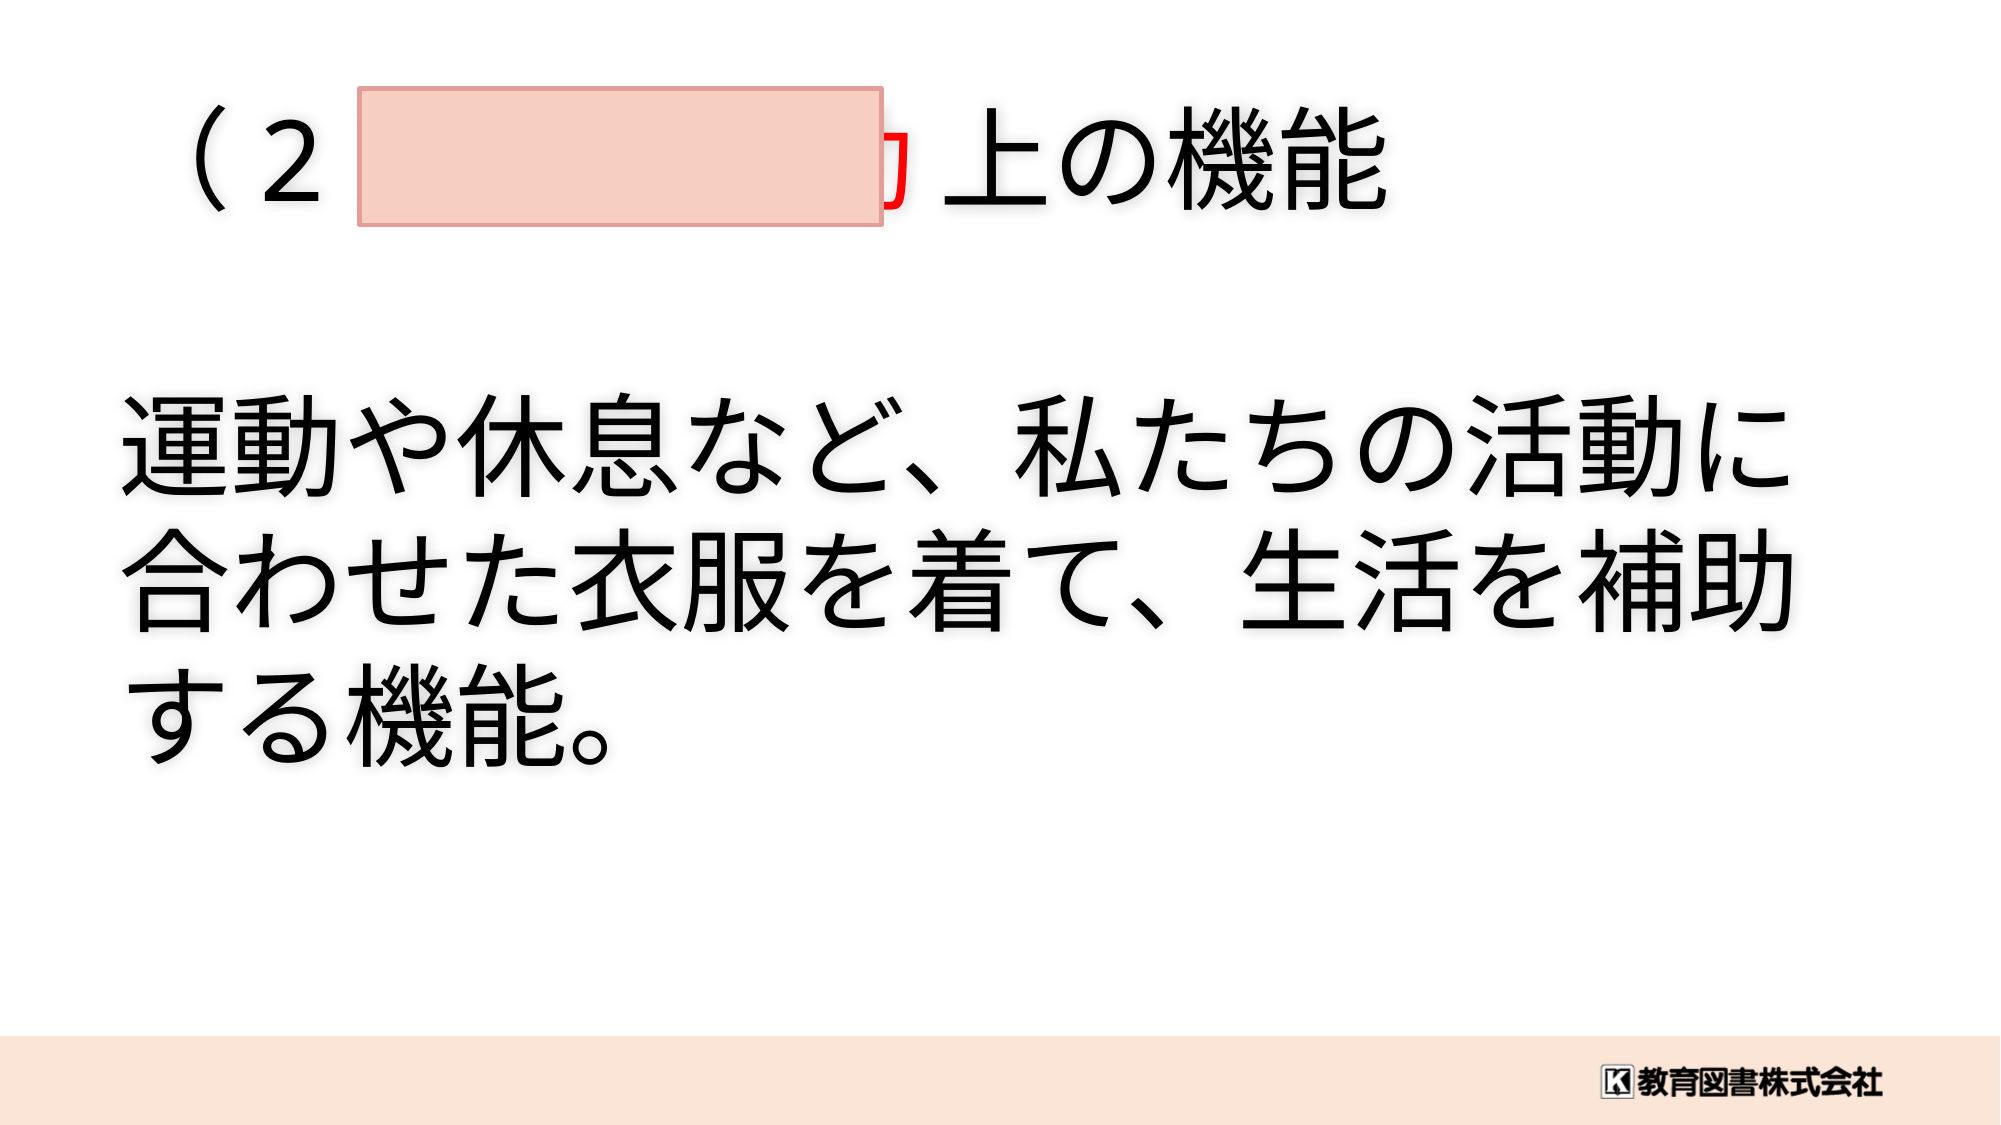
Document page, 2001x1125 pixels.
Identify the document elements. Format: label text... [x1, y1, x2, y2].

text_box [358, 87, 882, 226]
picture [0, 0, 2001, 1125]
text_box 運動や休息など、私たちの活動に合わせた衣服を着て、生活を補助する機能。 [118, 375, 1882, 781]
text_box （2）生活活動 上の機能 [882, 88, 1890, 224]
text_box （2）生活活動 上の機能 [118, 88, 358, 224]
